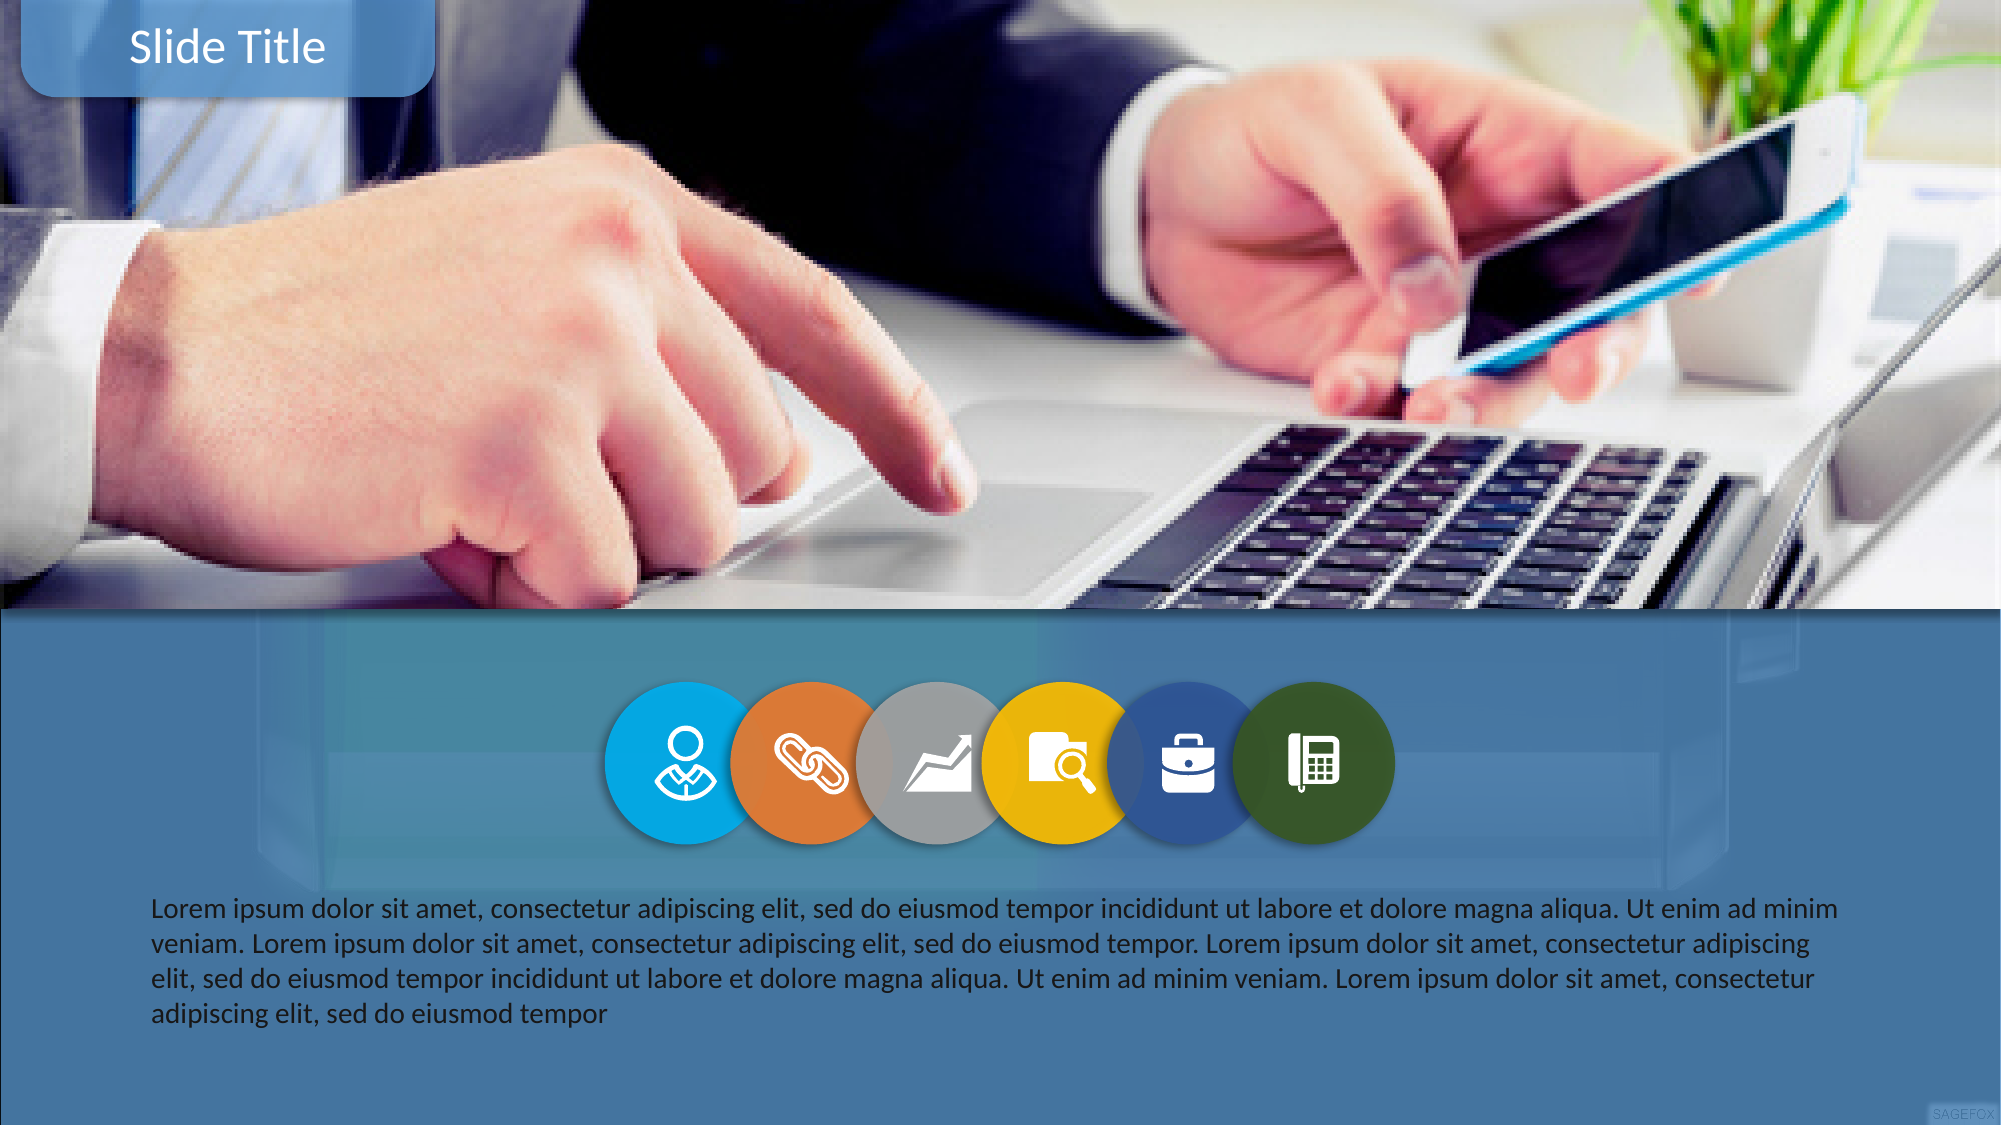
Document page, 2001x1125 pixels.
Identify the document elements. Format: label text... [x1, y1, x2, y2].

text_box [1029, 732, 1097, 795]
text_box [1162, 733, 1215, 793]
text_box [20, 0, 436, 98]
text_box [654, 725, 718, 801]
text_box [981, 681, 1121, 845]
text_box [855, 681, 995, 845]
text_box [902, 734, 972, 792]
text_box [604, 681, 744, 845]
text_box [1288, 733, 1340, 793]
text_box [1107, 681, 1246, 845]
text_box [774, 733, 849, 795]
text_box Lorem ipsum dolor sit amet, consectetur adipiscing elit, sed do eiusmod tempor incididunt ut labore et dolore magna aliqua. Ut enim ad minim veniam. Lorem ipsum dolor sit amet, consectetur adipiscing elit, sed do eiusmod tempor. Lorem ipsum dolor sit amet, consectetur adipiscing elit, sed do eiusmod tempor incididunt ut labore et dolore magna aliqua. Ut enim ad minim veniam. Lorem ipsum dolor sit amet, consectetur adipiscing elit, sed do eiusmod tempor [151, 889, 1849, 1065]
text_box [1232, 681, 1396, 845]
picture [0, 0, 2001, 609]
text_box [730, 681, 870, 845]
